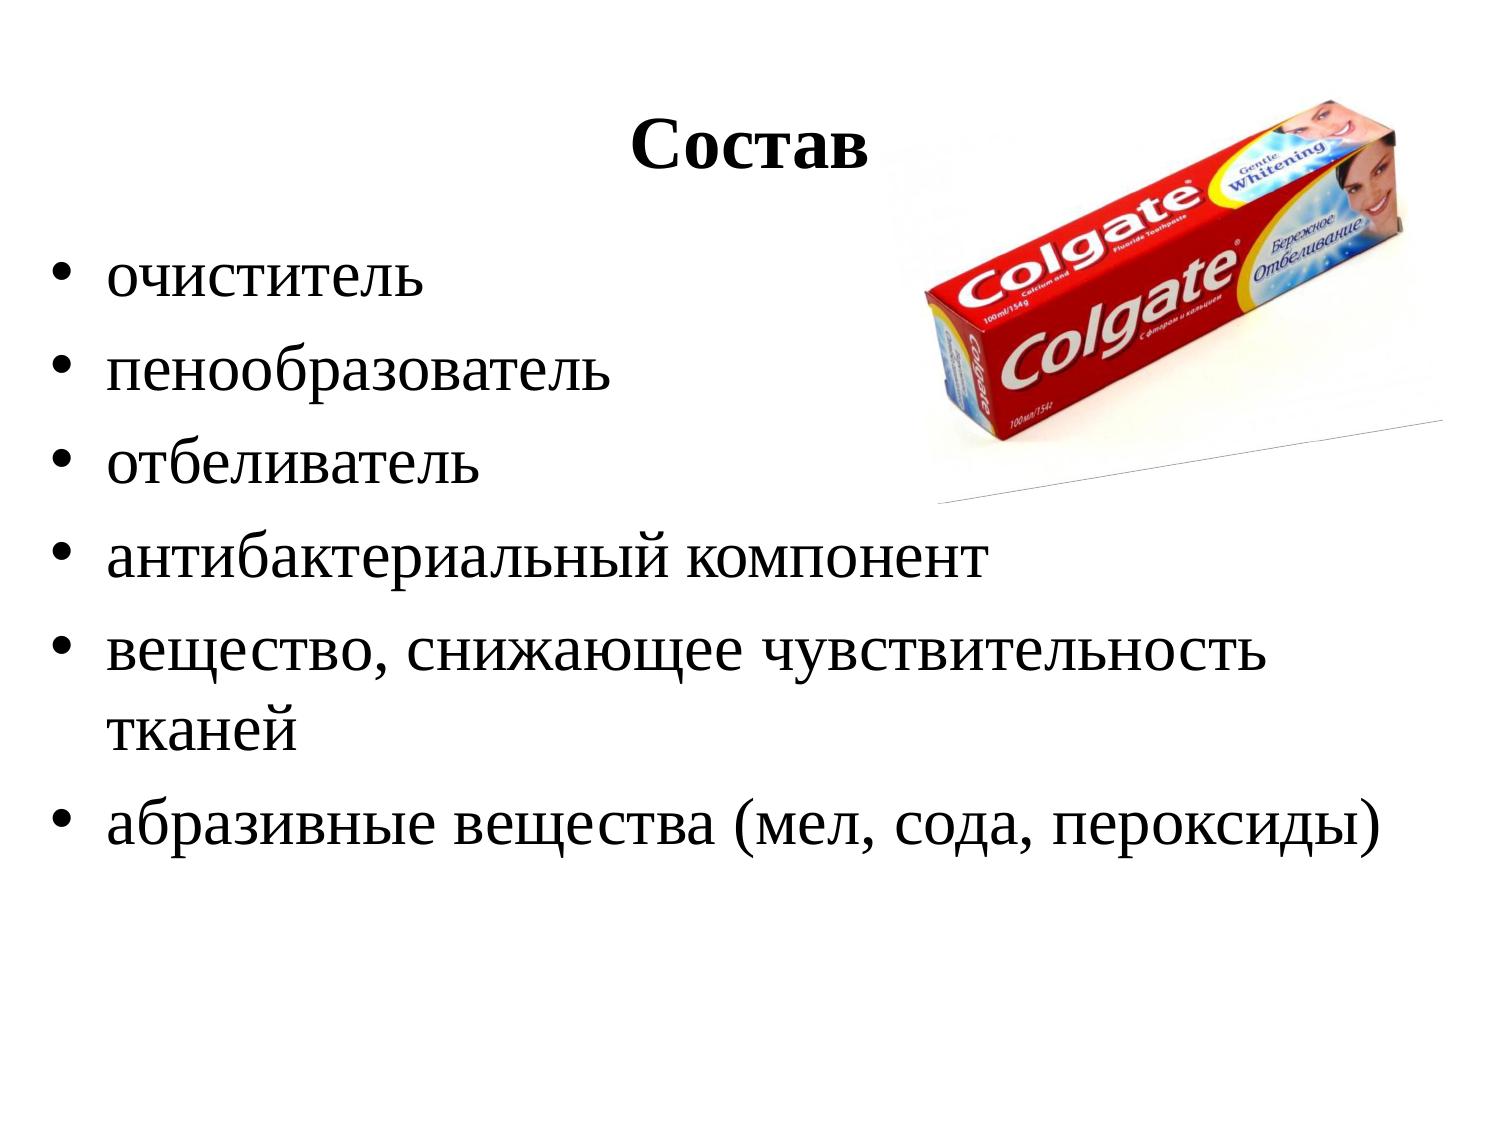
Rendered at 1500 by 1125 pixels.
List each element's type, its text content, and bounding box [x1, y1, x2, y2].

list очиститель пенообразователь отбеливатель антибактериальный компонент вещество, снижающее чувствительность тканей абразивные вещества (мел, сода, пероксиды) [35, 222, 1465, 1079]
picture [880, 69, 1442, 504]
title Состав [75, 45, 1425, 222]
